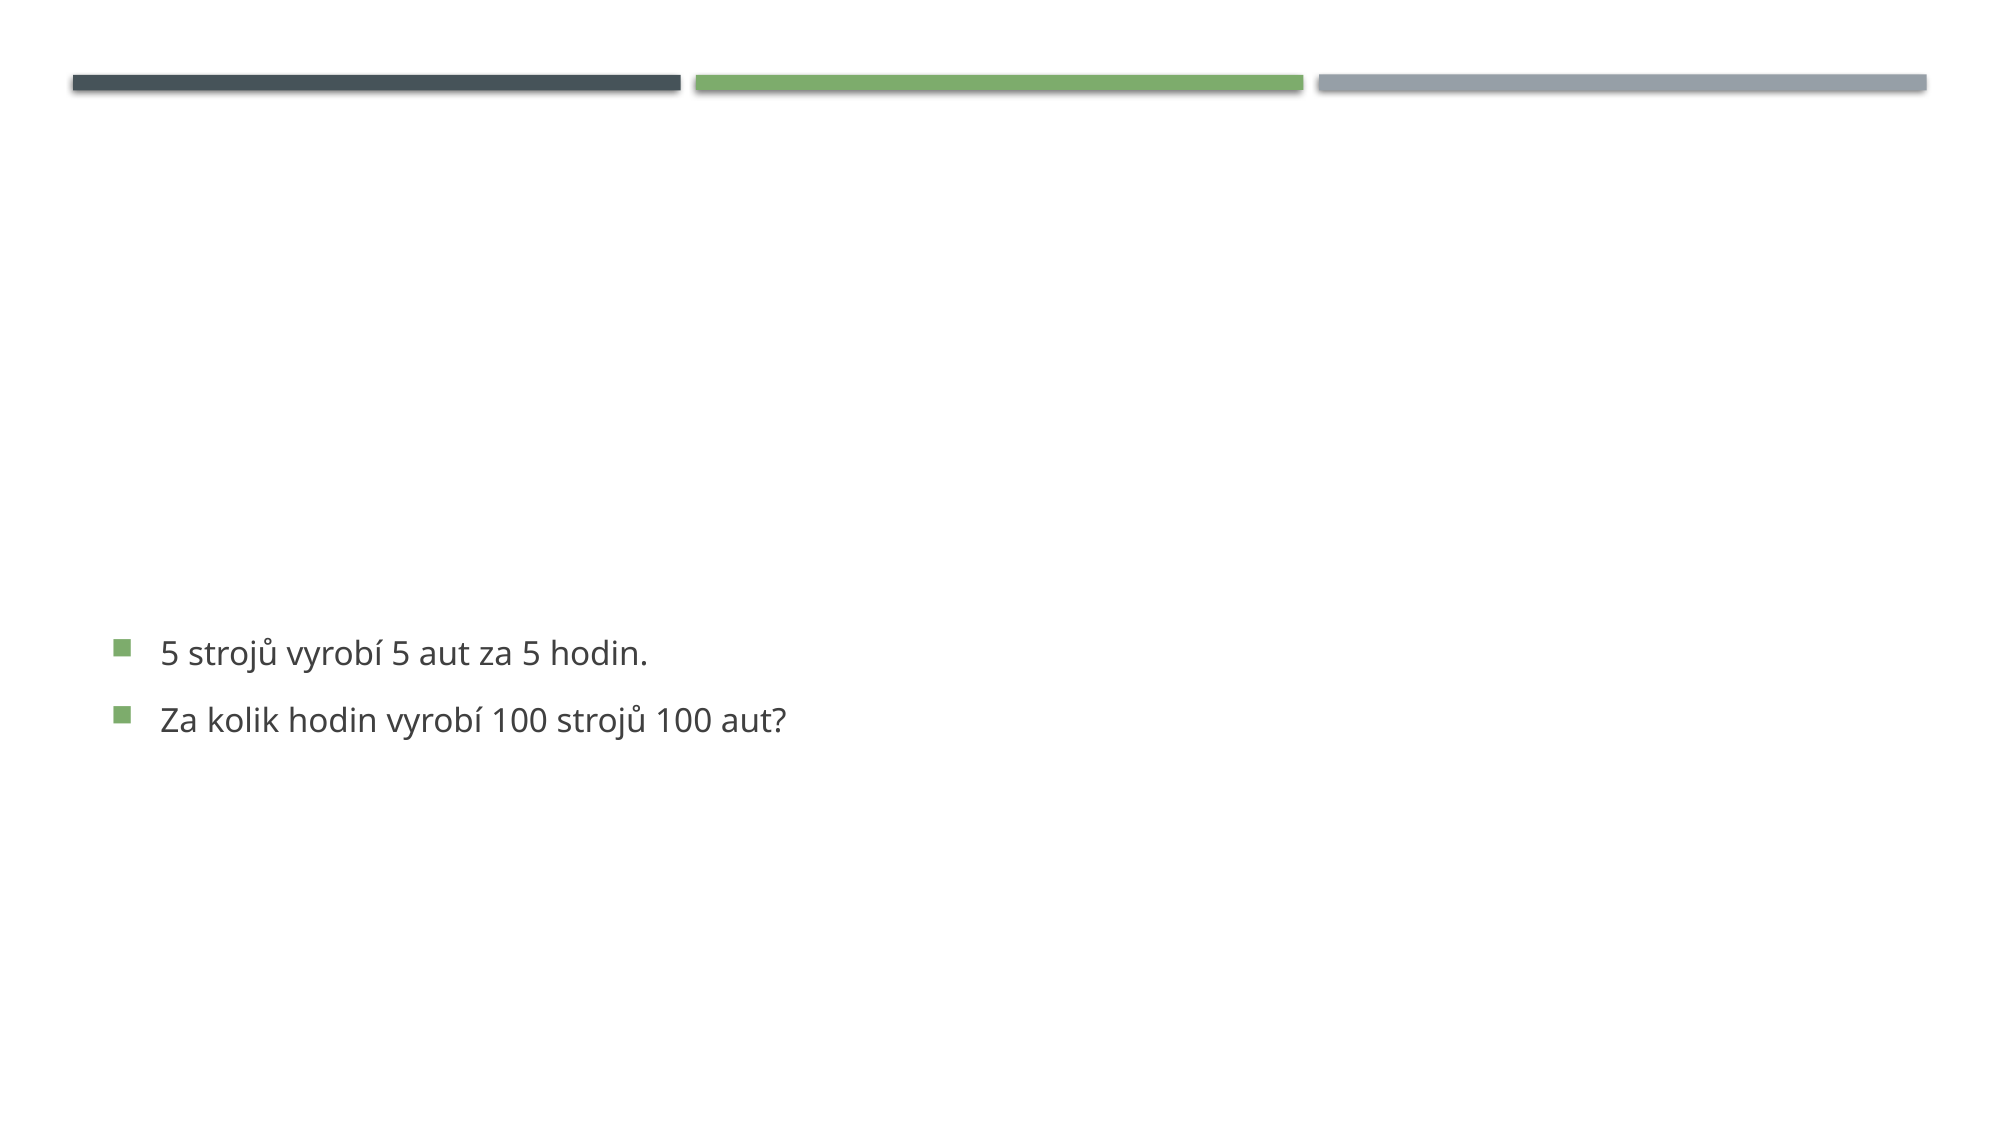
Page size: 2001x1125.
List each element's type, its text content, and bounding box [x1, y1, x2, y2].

list 5 strojů vyrobí 5 aut za 5 hodin. Za kolik hodin vyrobí 100 strojů 100 aut? [95, 383, 1905, 981]
